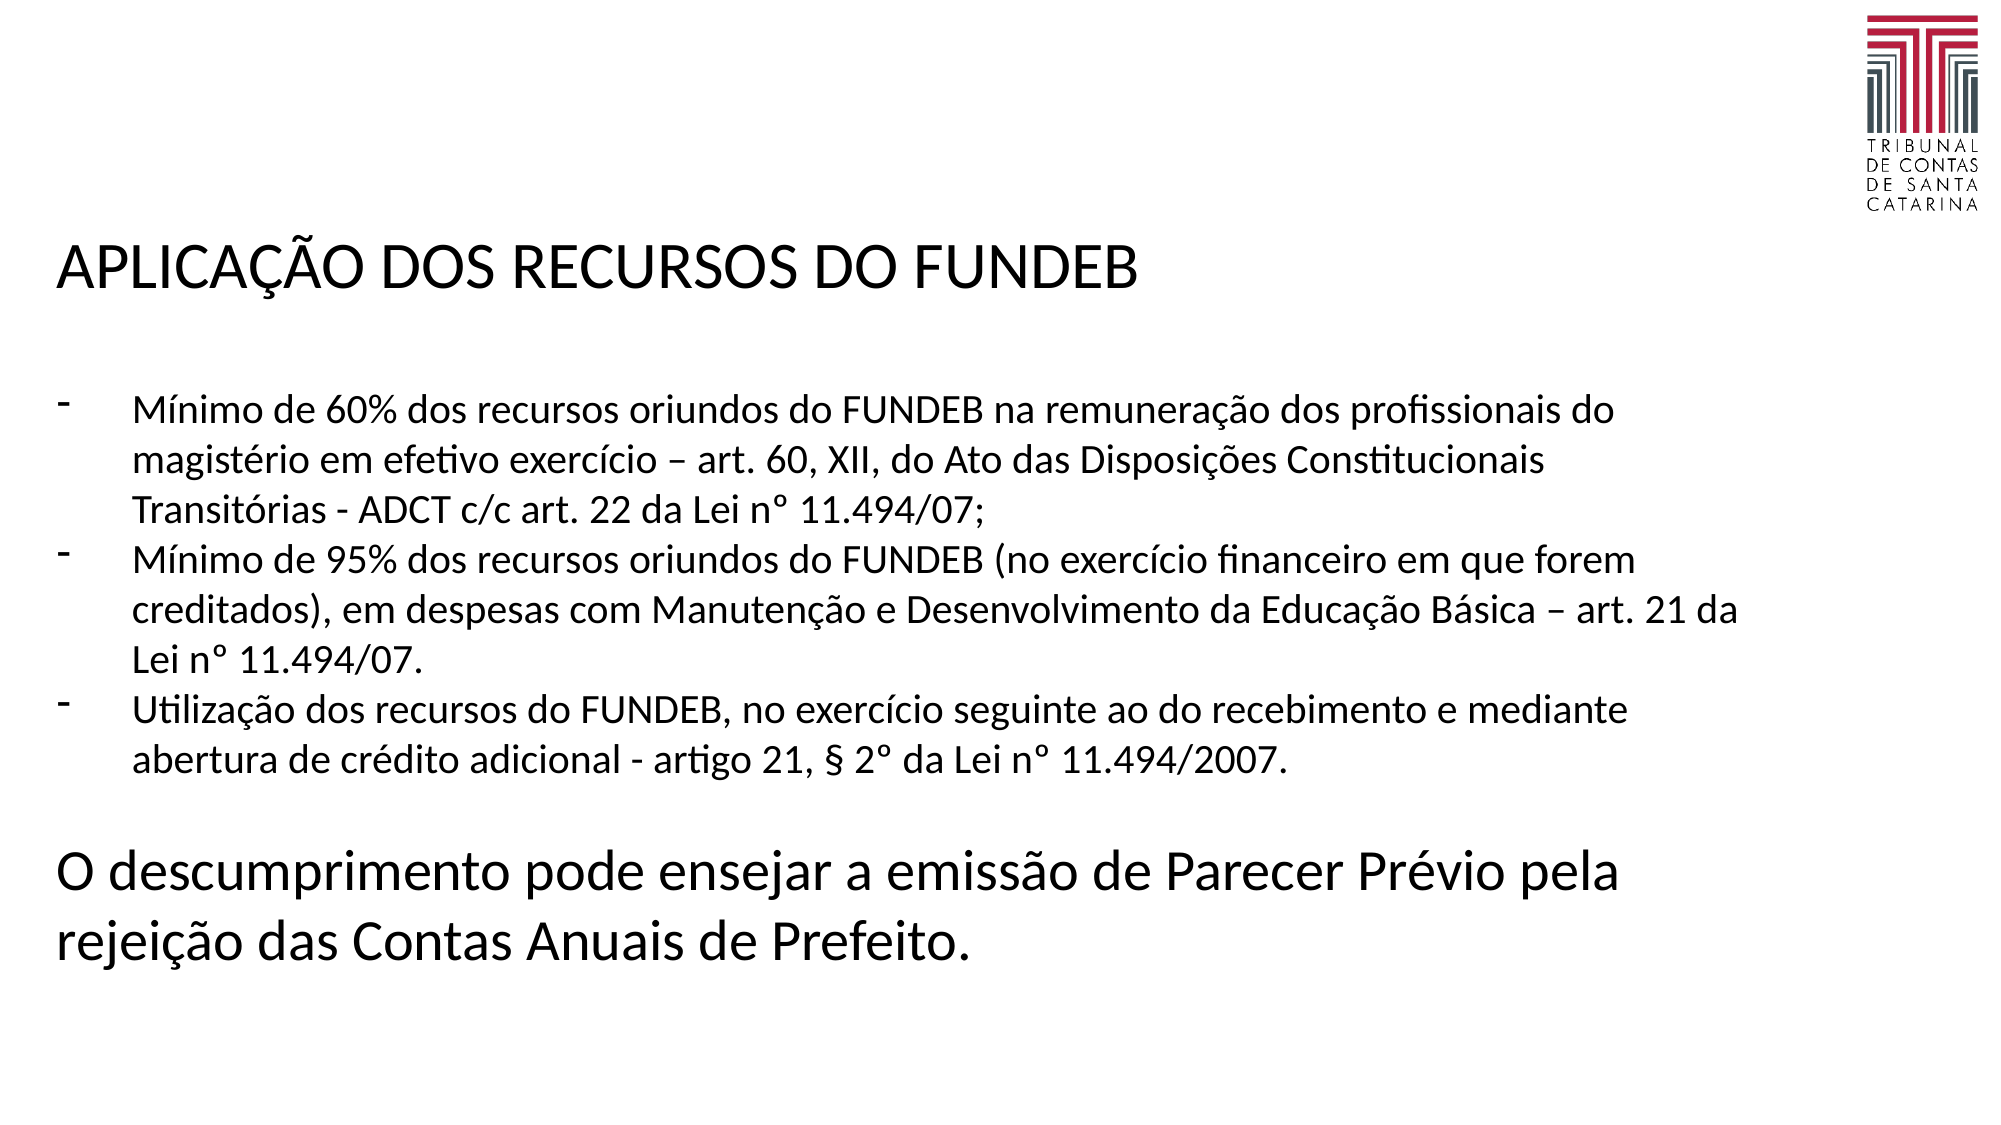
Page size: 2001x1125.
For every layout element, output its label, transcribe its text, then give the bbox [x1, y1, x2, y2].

text_box APLICAÇÃO DOS RECURSOS DO FUNDEB Mínimo de 60% dos recursos oriundos do FUNDEB na remuneração dos profissionais do magistério em efetivo exercício – art. 60, XII, do Ato das Disposições Constitucionais Transitórias - ADCT c/c art. 22 da Lei nº 11.494/07; Mínimo de 95% dos recursos oriundos do FUNDEB (no exercício financeiro em que forem creditados), em despesas com Manutenção e Desenvolvimento da Educação Básica – art. 21 da Lei nº 11.494/07. Utilização dos recursos do FUNDEB, no exercício seguinte ao do recebimento e mediante abertura de crédito adicional - artigo 21, § 2º da Lei nº 11.494/2007. O descumprimento pode ensejar a emissão de Parecer Prévio pela rejeição das Contas Anuais de Prefeito. [41, 214, 1764, 979]
picture [1865, 11, 1979, 215]
